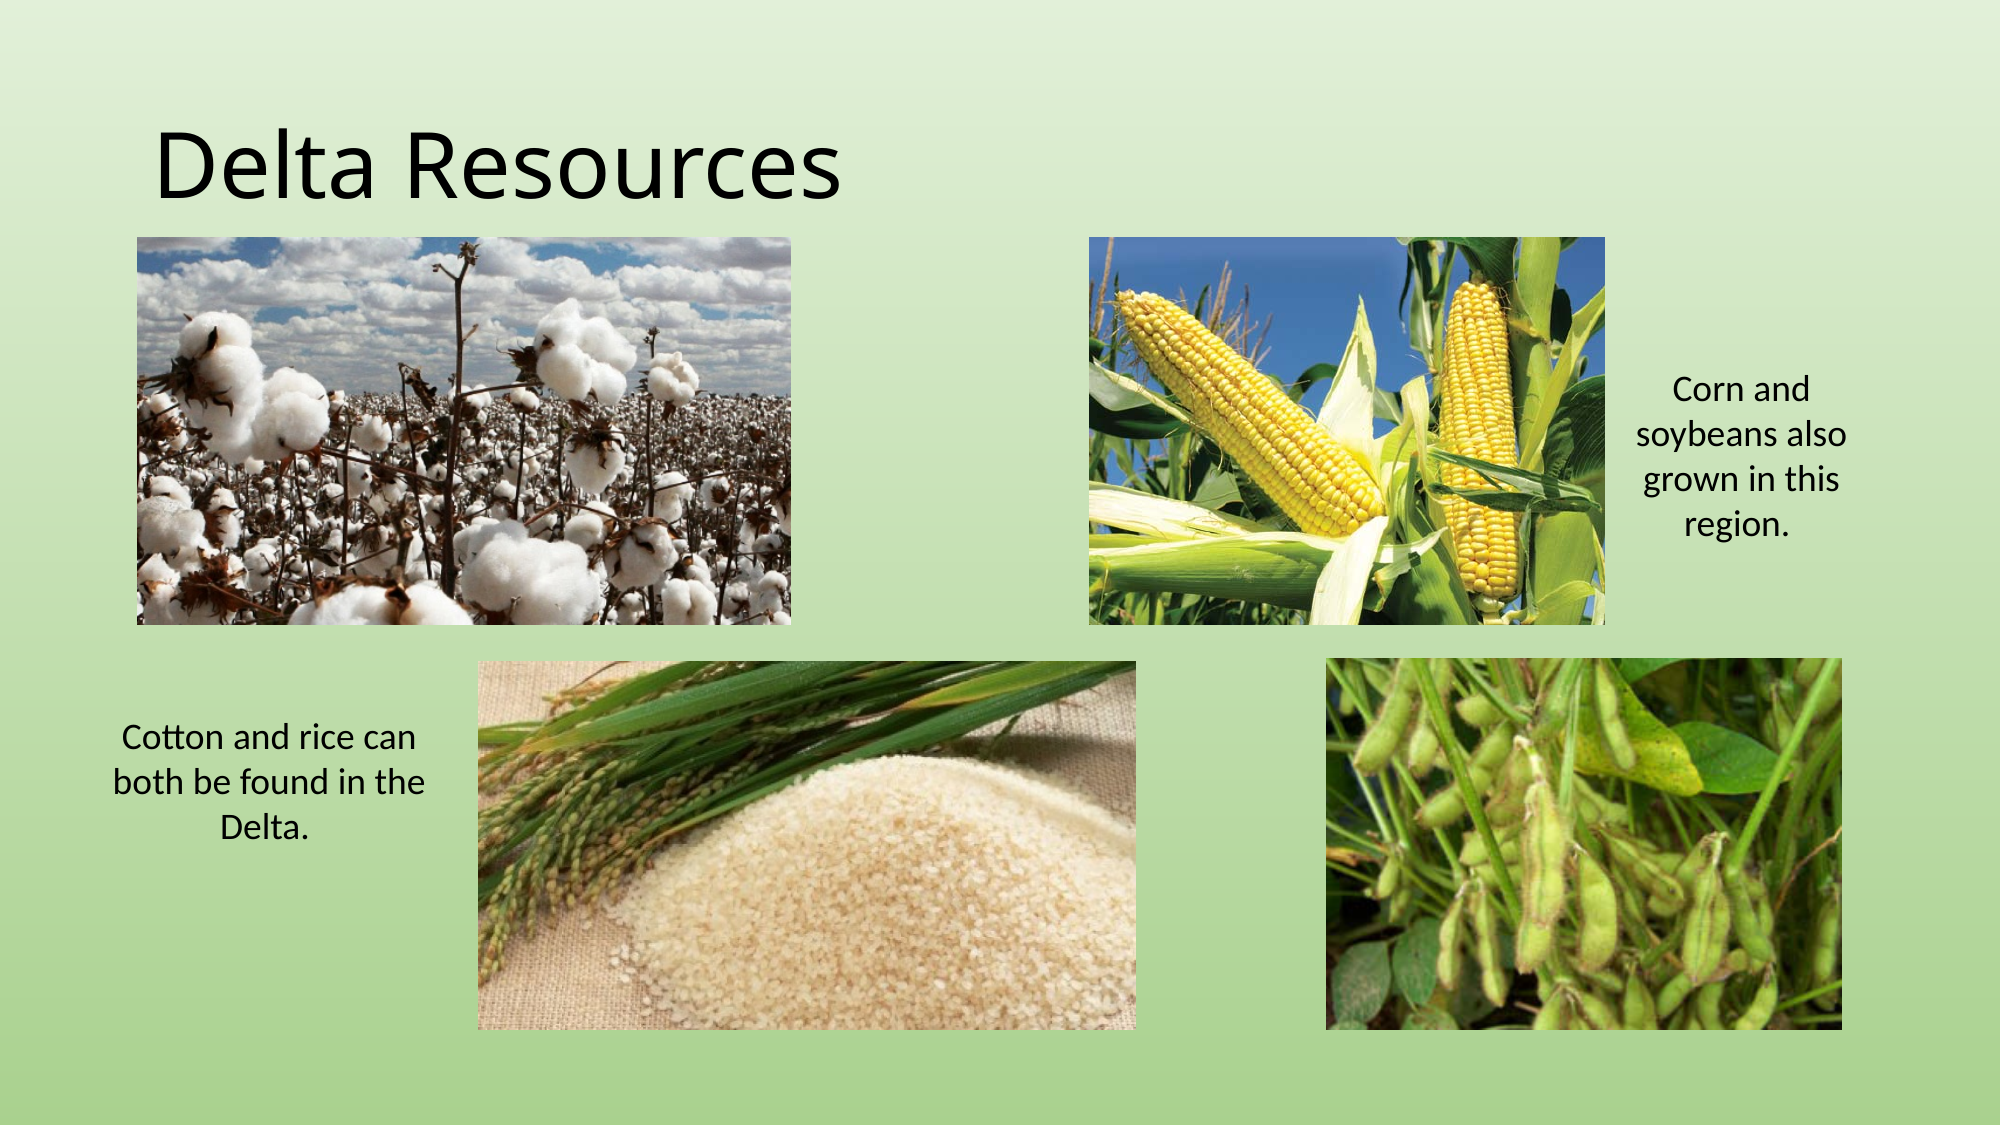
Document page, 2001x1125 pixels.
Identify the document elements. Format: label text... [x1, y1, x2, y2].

picture [1326, 658, 1842, 1030]
picture [478, 661, 1136, 1030]
picture [137, 237, 791, 625]
picture [1089, 237, 1605, 625]
title Delta Resources [137, 59, 1863, 278]
text_box Cotton and rice can both be found in the Delta. [74, 704, 464, 855]
text_box Corn and soybeans also grown in this region. [1605, 357, 1894, 552]
